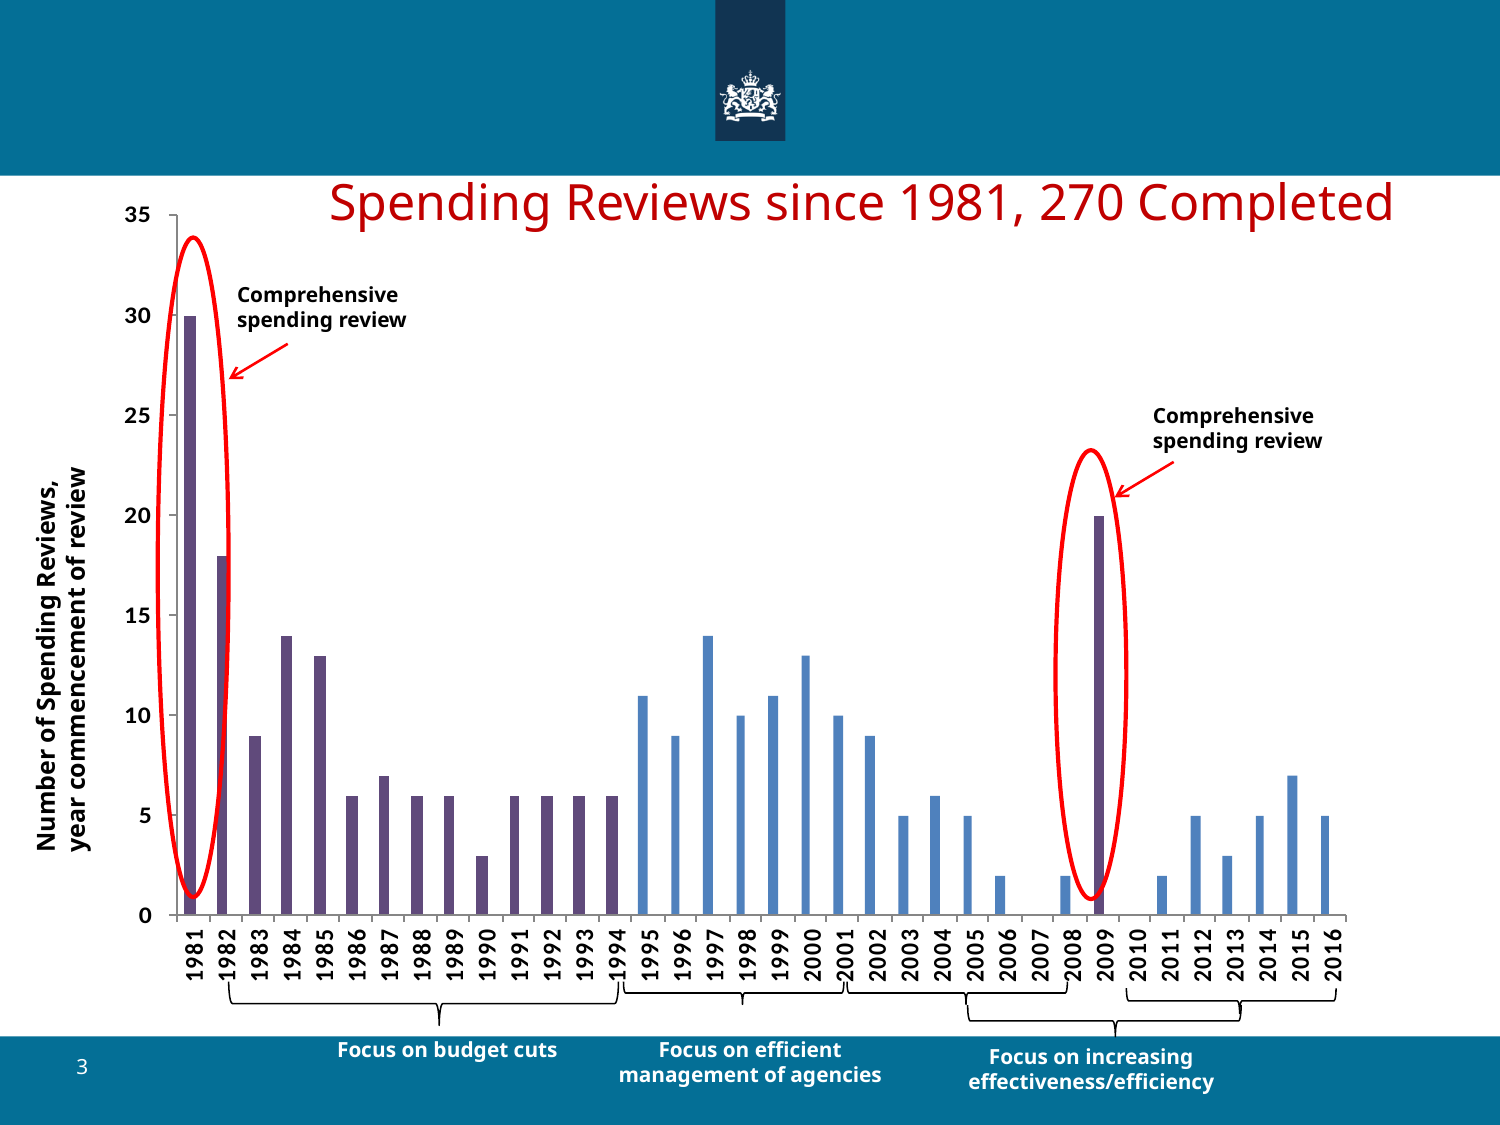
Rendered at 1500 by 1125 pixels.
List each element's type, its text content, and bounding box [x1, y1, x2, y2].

text_box Number of Spending Reviews, year commencement of review [22, 214, 93, 868]
slide_number 3 [61, 1046, 179, 1107]
picture [716, 0, 784, 140]
text_box [967, 1013, 1242, 1038]
text_box Focus on increasing effectiveness/efficiency [930, 1036, 1252, 1101]
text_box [1114, 461, 1174, 498]
text_box Focus on efficient management of agencies [602, 1028, 898, 1094]
text_box Spending Reviews since 1981, 270 Completed [164, 163, 1411, 264]
text_box Focus on budget cuts [299, 1028, 595, 1069]
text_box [228, 343, 288, 380]
text_box [437, 1013, 441, 1027]
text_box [98, 179, 1385, 1004]
